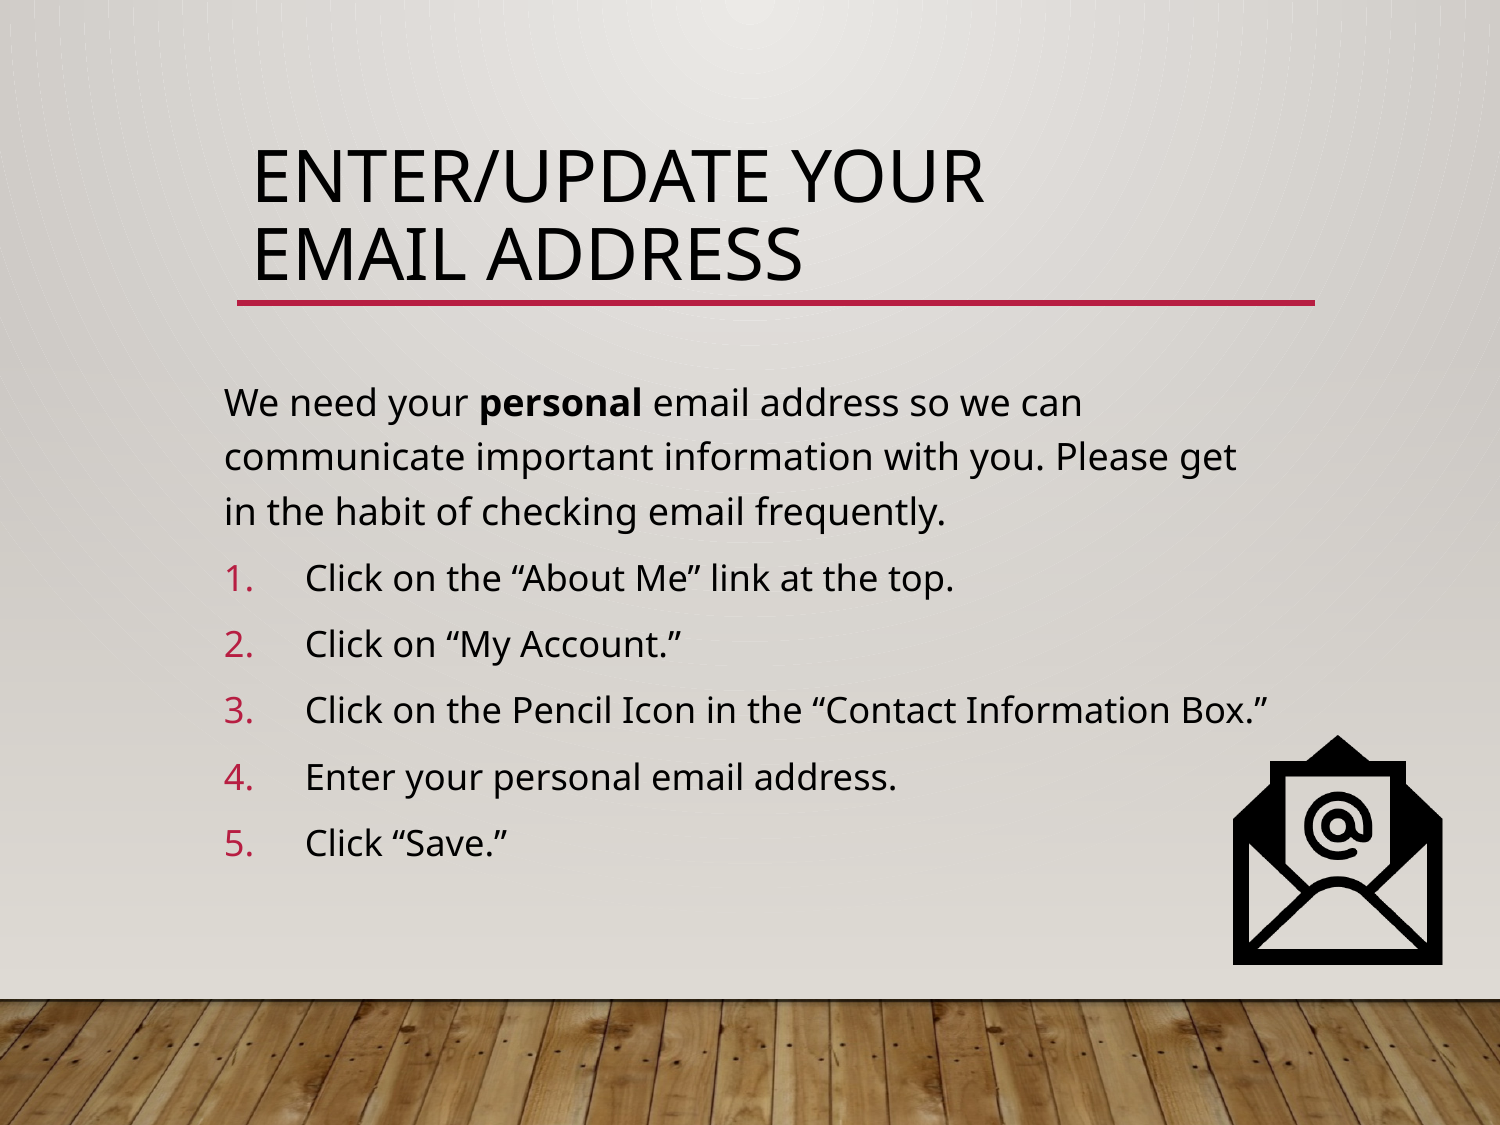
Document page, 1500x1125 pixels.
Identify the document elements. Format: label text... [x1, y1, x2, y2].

list We need your personal email address so we can communicate important information with you. Please get in the habit of checking email frequently. Click on the “About Me” link at the top. Click on “My Account.” Click on the Pencil Icon in the “Contact Information Box.” Enter your personal email address. Click “Save.” [209, 362, 1291, 928]
picture [0, 999, 1500, 1125]
title Enter/update Your Email Address [236, 131, 1315, 305]
picture [1212, 724, 1463, 976]
